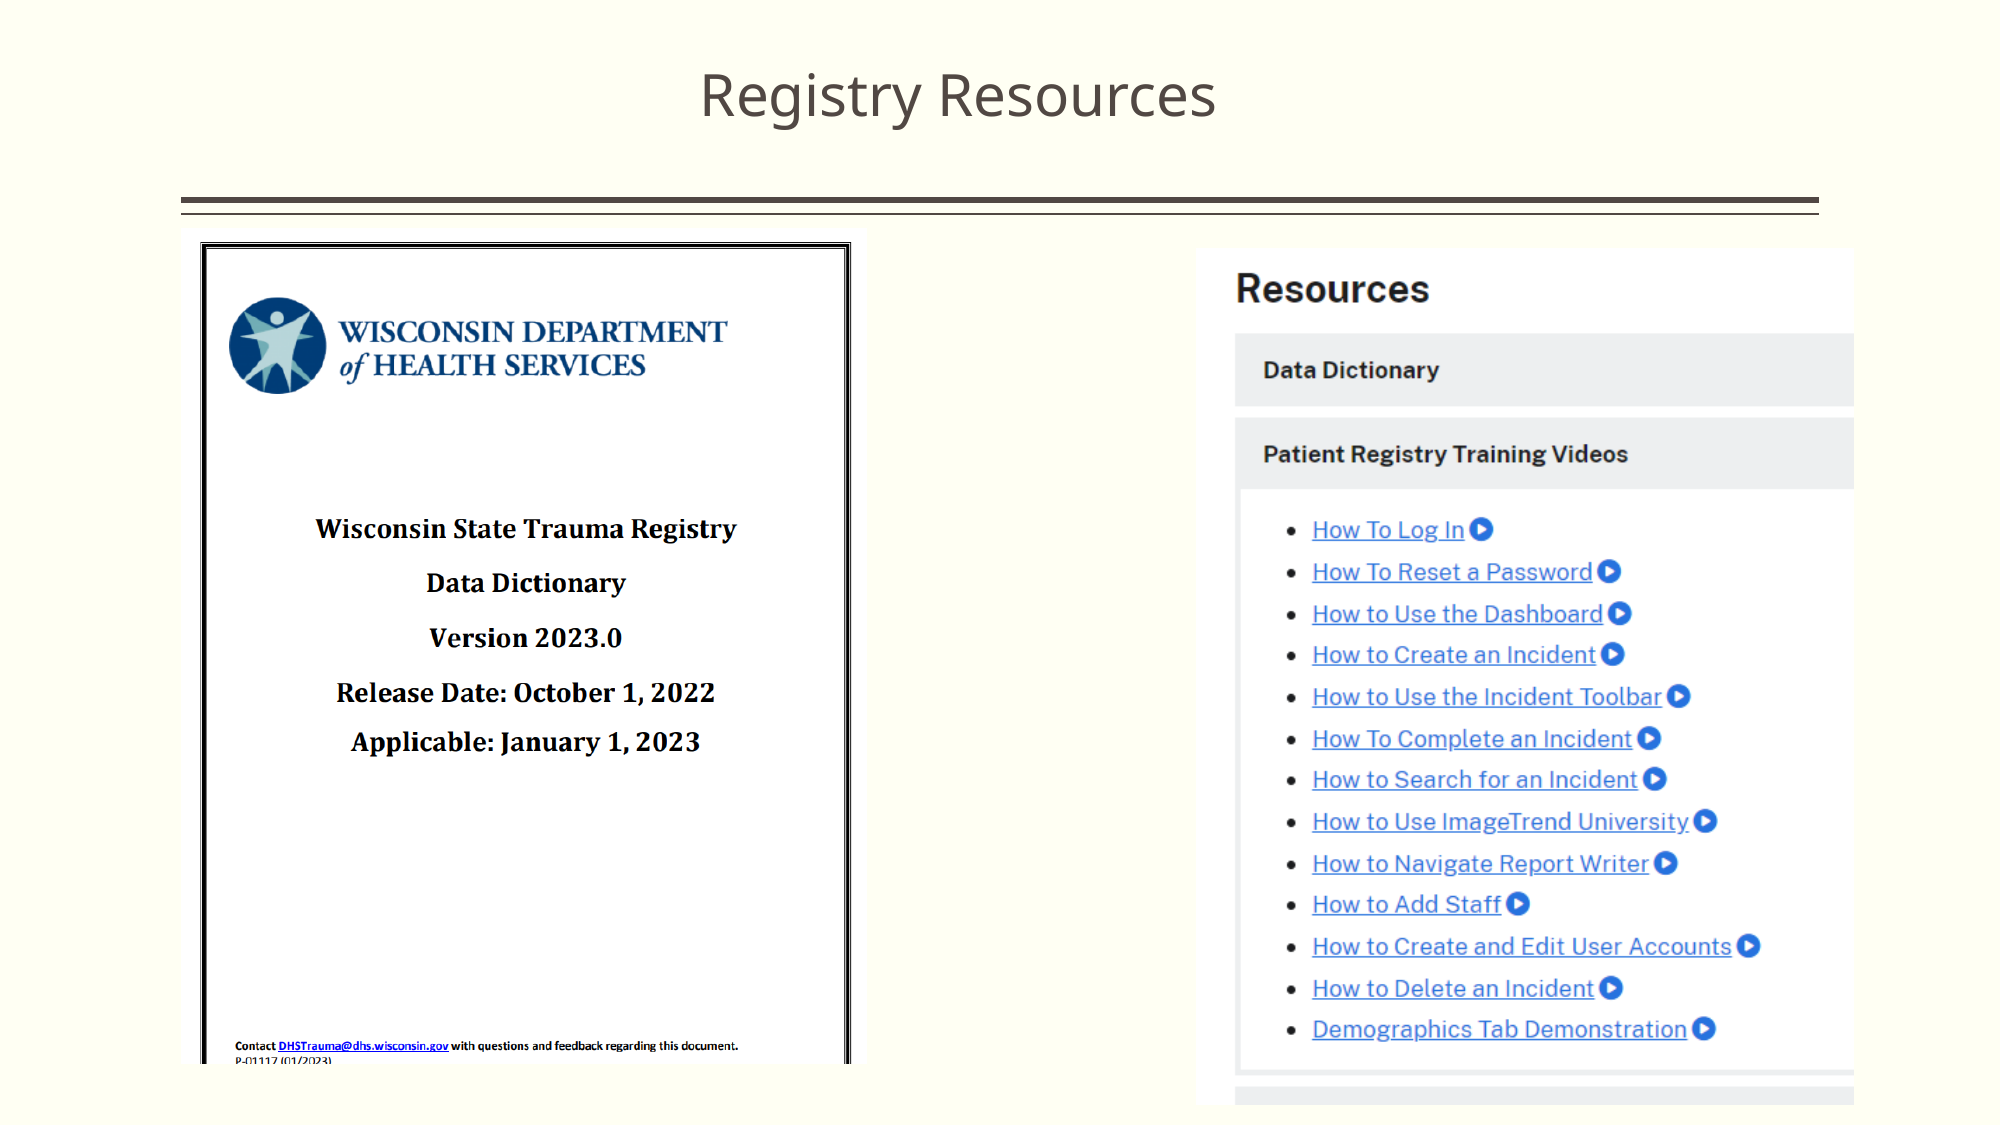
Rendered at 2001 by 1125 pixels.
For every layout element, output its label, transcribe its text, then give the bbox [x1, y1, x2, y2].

picture [1196, 248, 1854, 1105]
title Registry Resources [699, 45, 1344, 137]
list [181, 228, 867, 1064]
